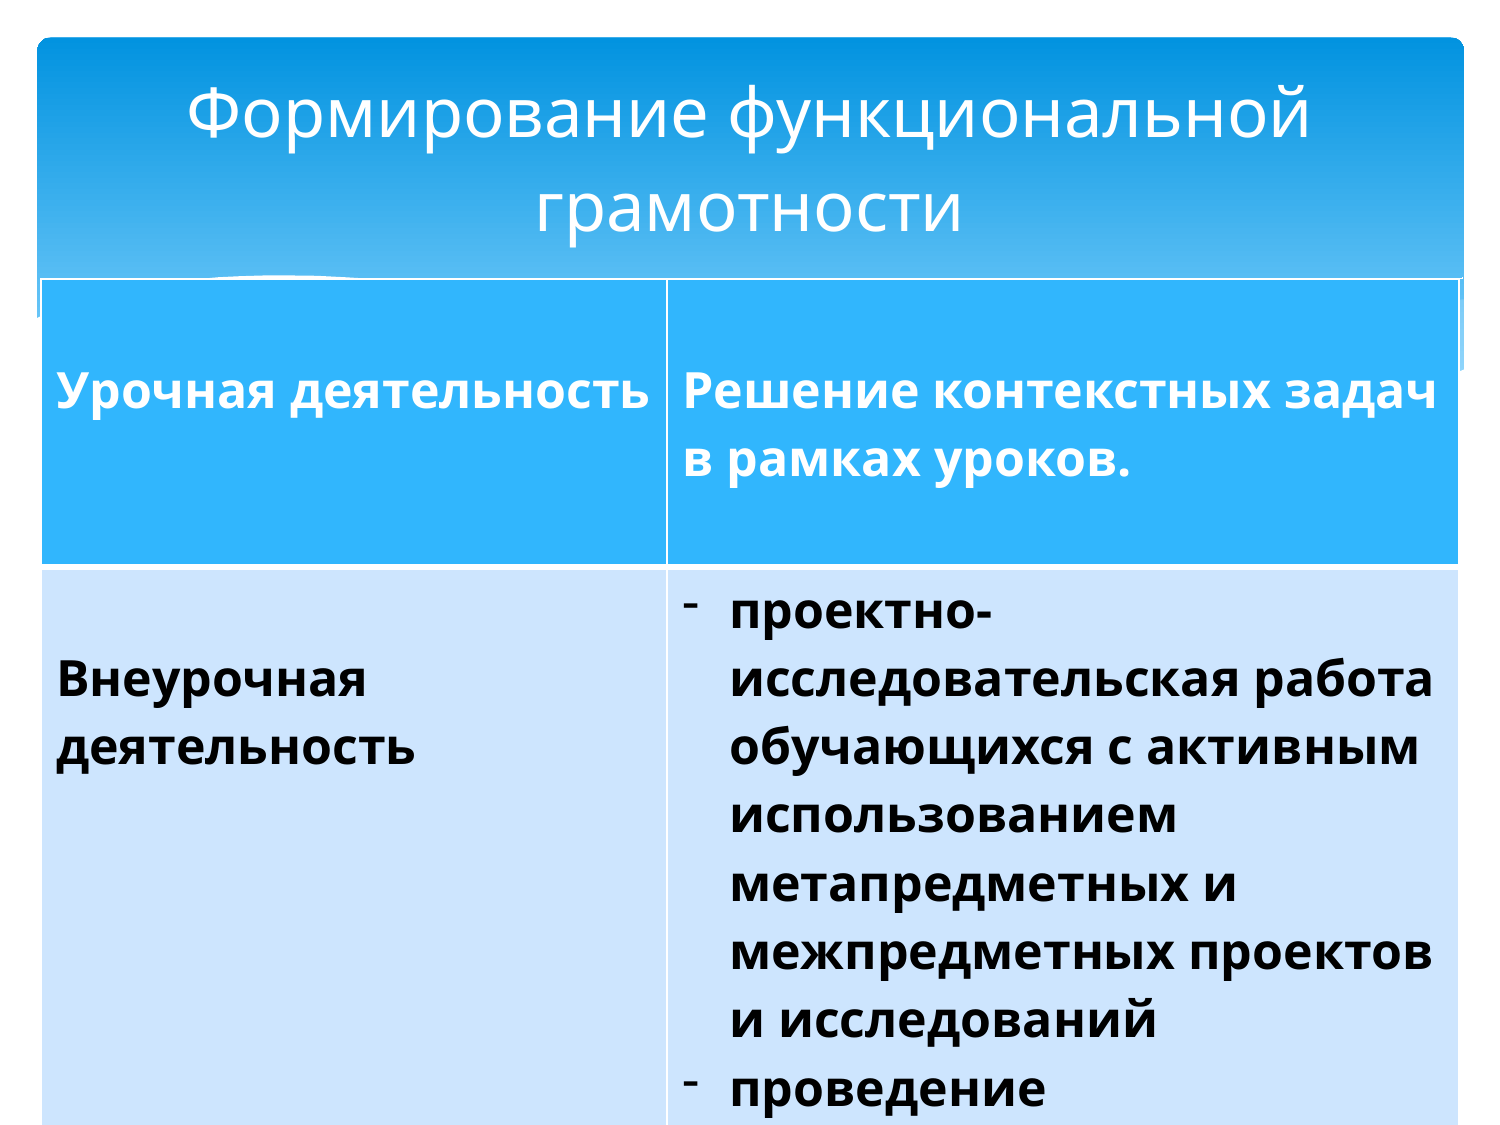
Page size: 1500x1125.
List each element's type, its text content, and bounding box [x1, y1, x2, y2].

table_header Урочная деятельность [42, 280, 666, 564]
table_header Решение контекстных задач в рамках уроков. [668, 280, 1458, 564]
title Формирование функциональной грамотности [75, 55, 1425, 261]
table_cell Внеурочная деятельность [42, 570, 666, 1125]
table_cell проектно-исследовательская работа обучающихся с активным использованием метапредметных и межпредметных проектов и исследований проведение межпредметных недель, марафонов и т.д. [668, 570, 1458, 1125]
